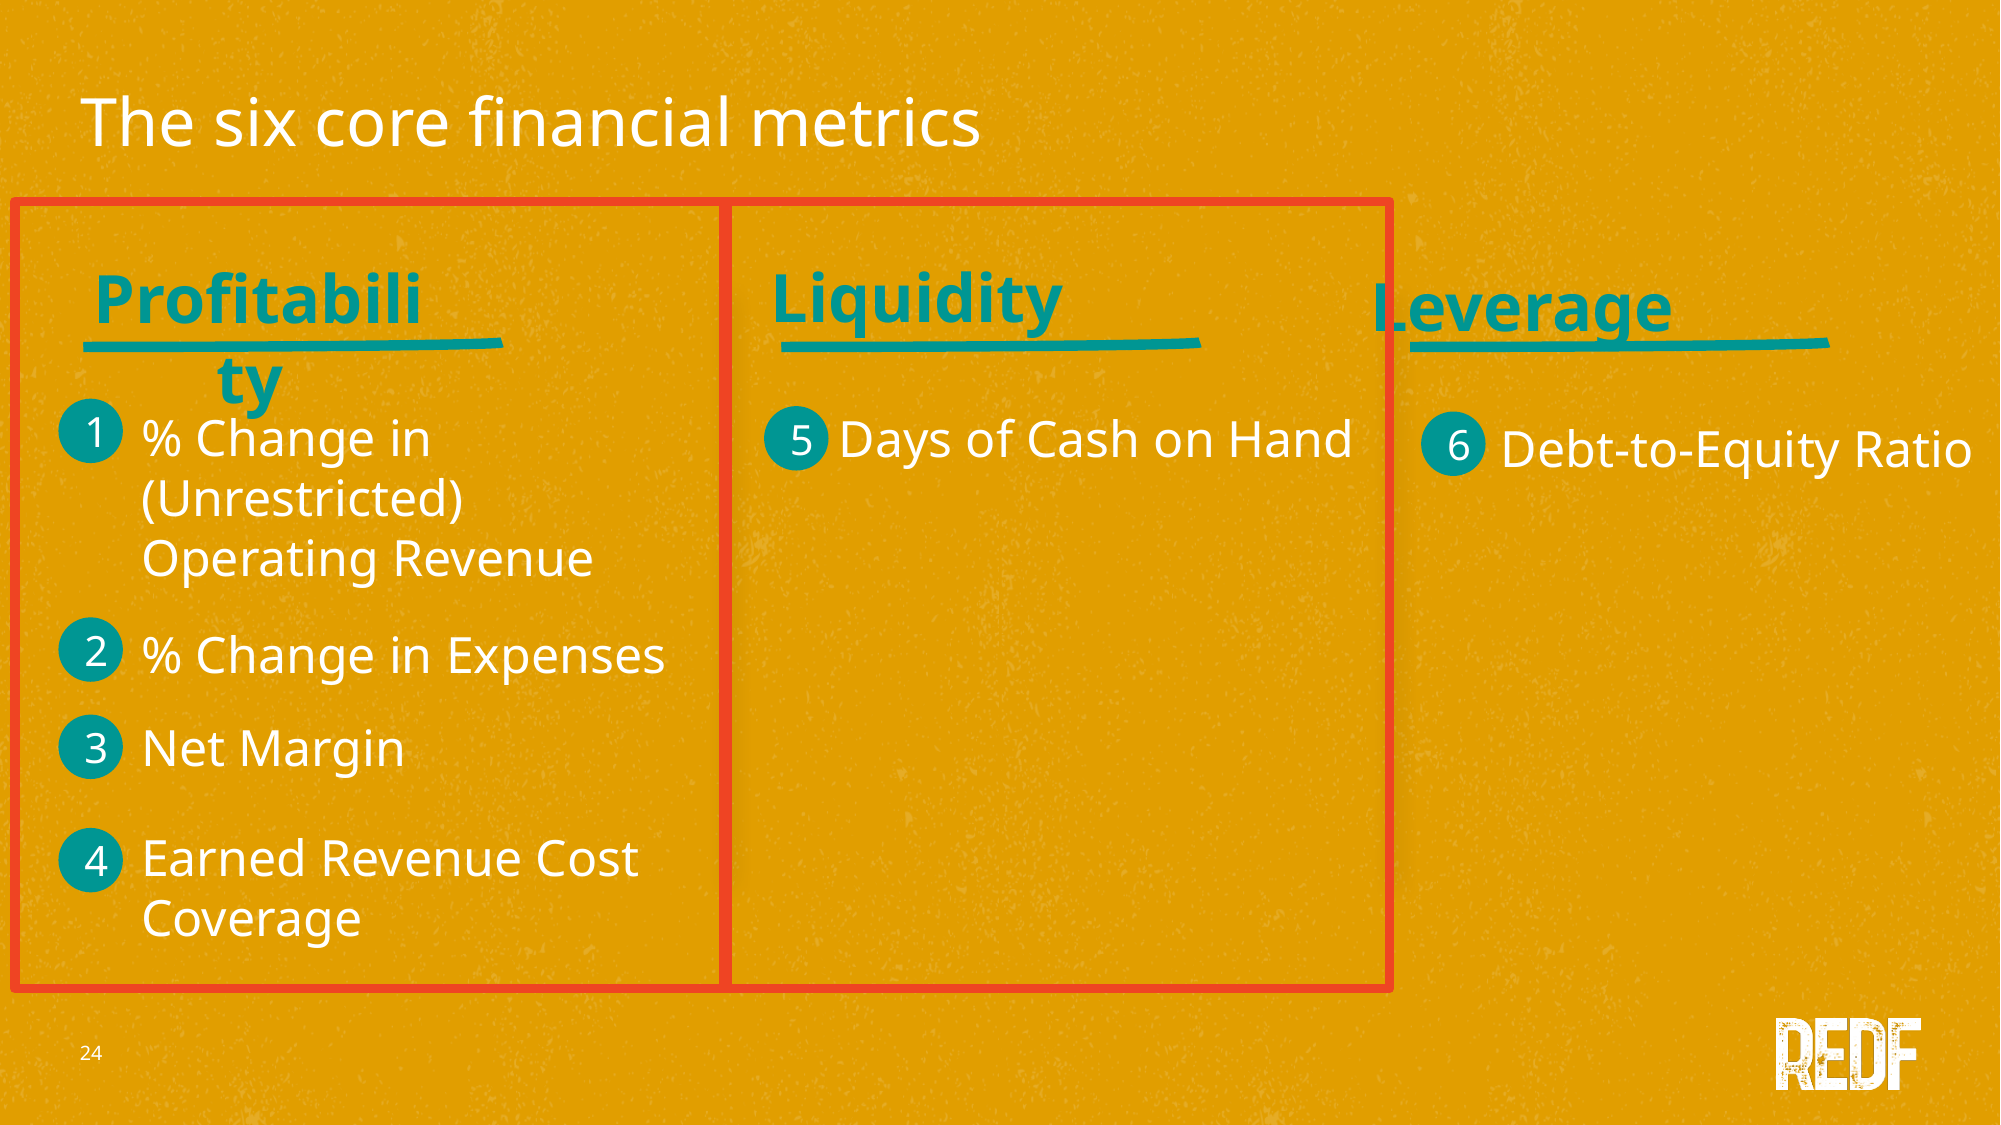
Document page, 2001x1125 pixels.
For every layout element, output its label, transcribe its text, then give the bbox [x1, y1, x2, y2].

text_box 6 [1421, 411, 1486, 476]
text_box [722, 199, 1392, 991]
text_box The six core financial metrics [65, 72, 1450, 167]
text_box [13, 199, 722, 991]
text_box [1410, 341, 1829, 348]
text_box Debt-to-Equity Ratio [1486, 410, 2000, 477]
picture [1001, 0, 2001, 1125]
picture [0, 0, 999, 1125]
text_box Leverage [1392, 257, 1713, 352]
